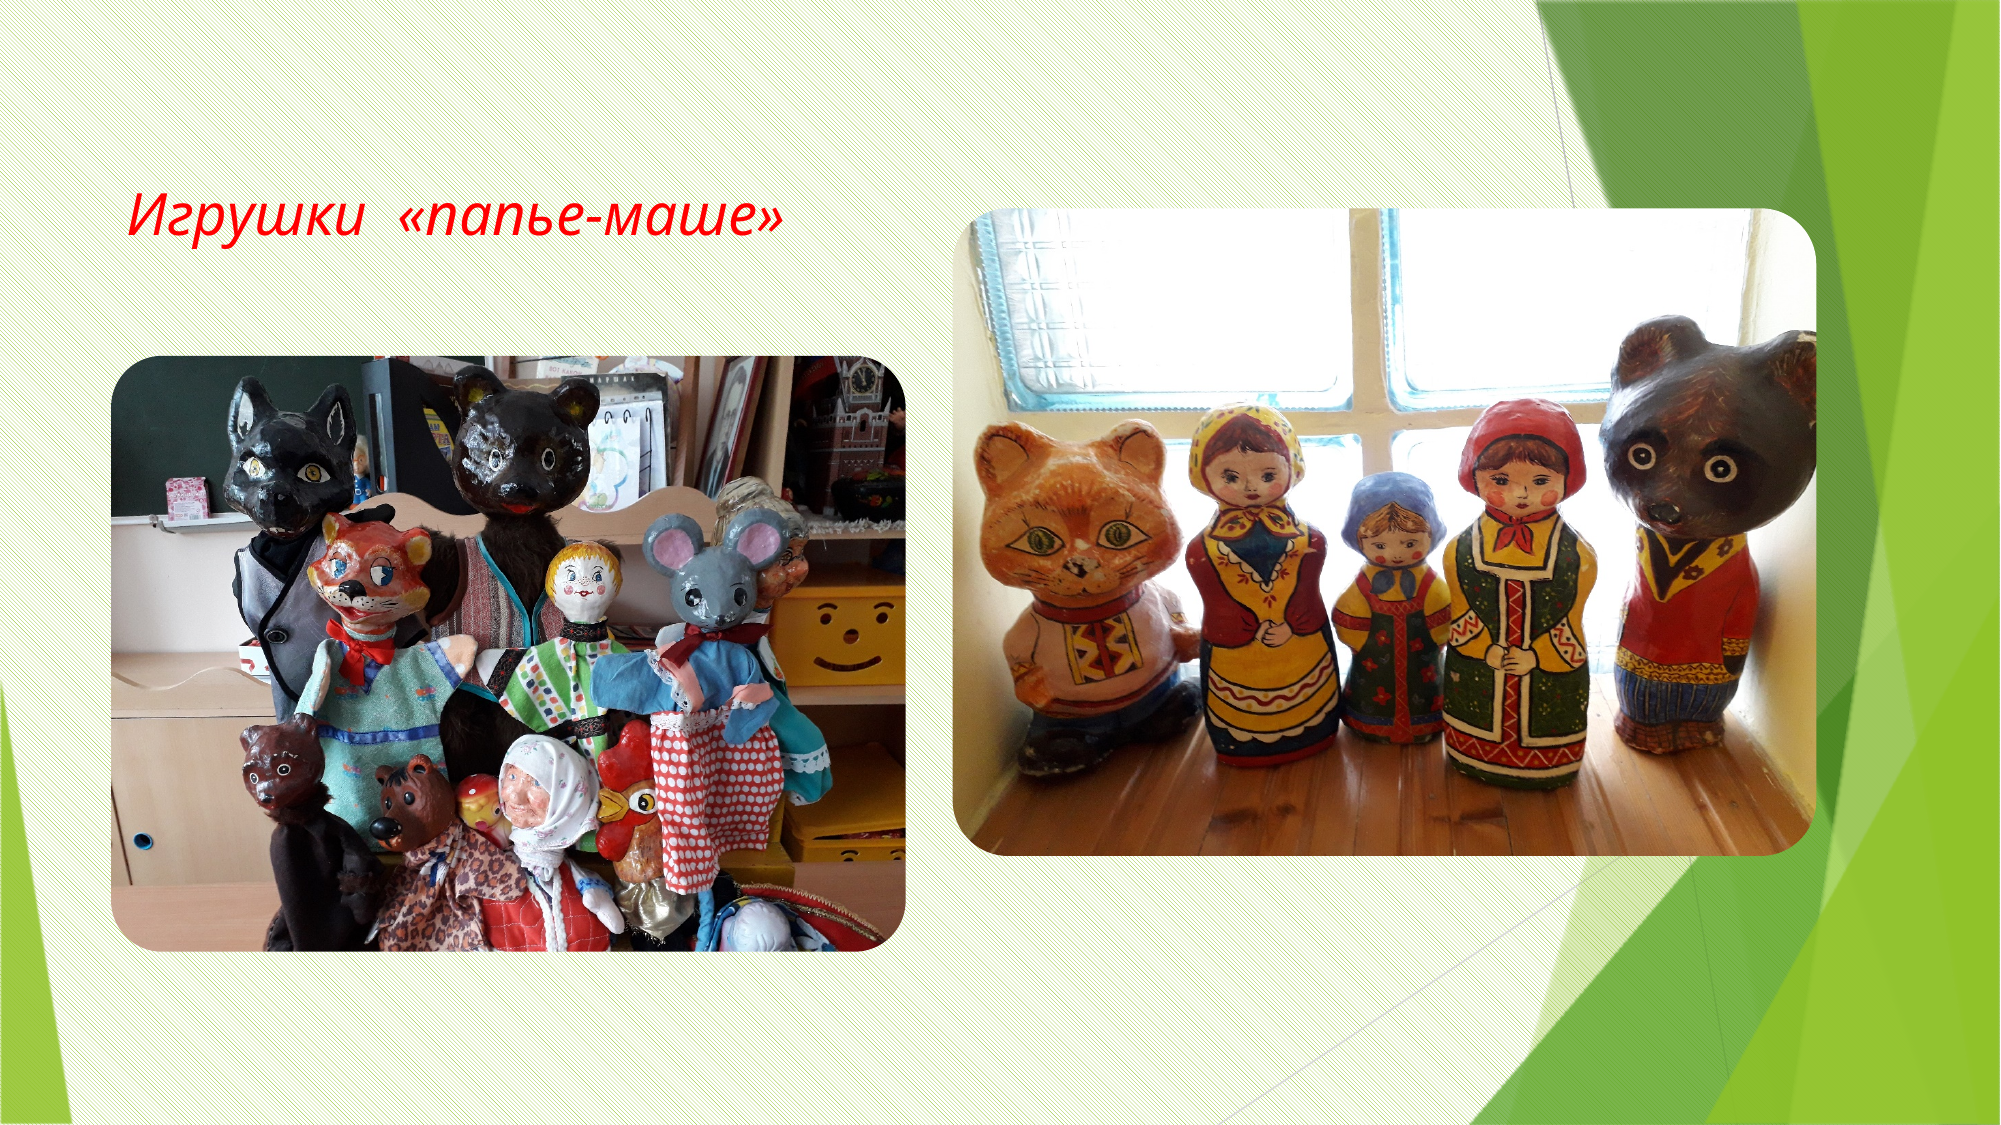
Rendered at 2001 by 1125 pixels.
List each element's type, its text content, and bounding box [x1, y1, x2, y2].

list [114, 359, 905, 950]
title Игрушки «папье-маше» [111, 99, 1522, 317]
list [954, 209, 1815, 855]
